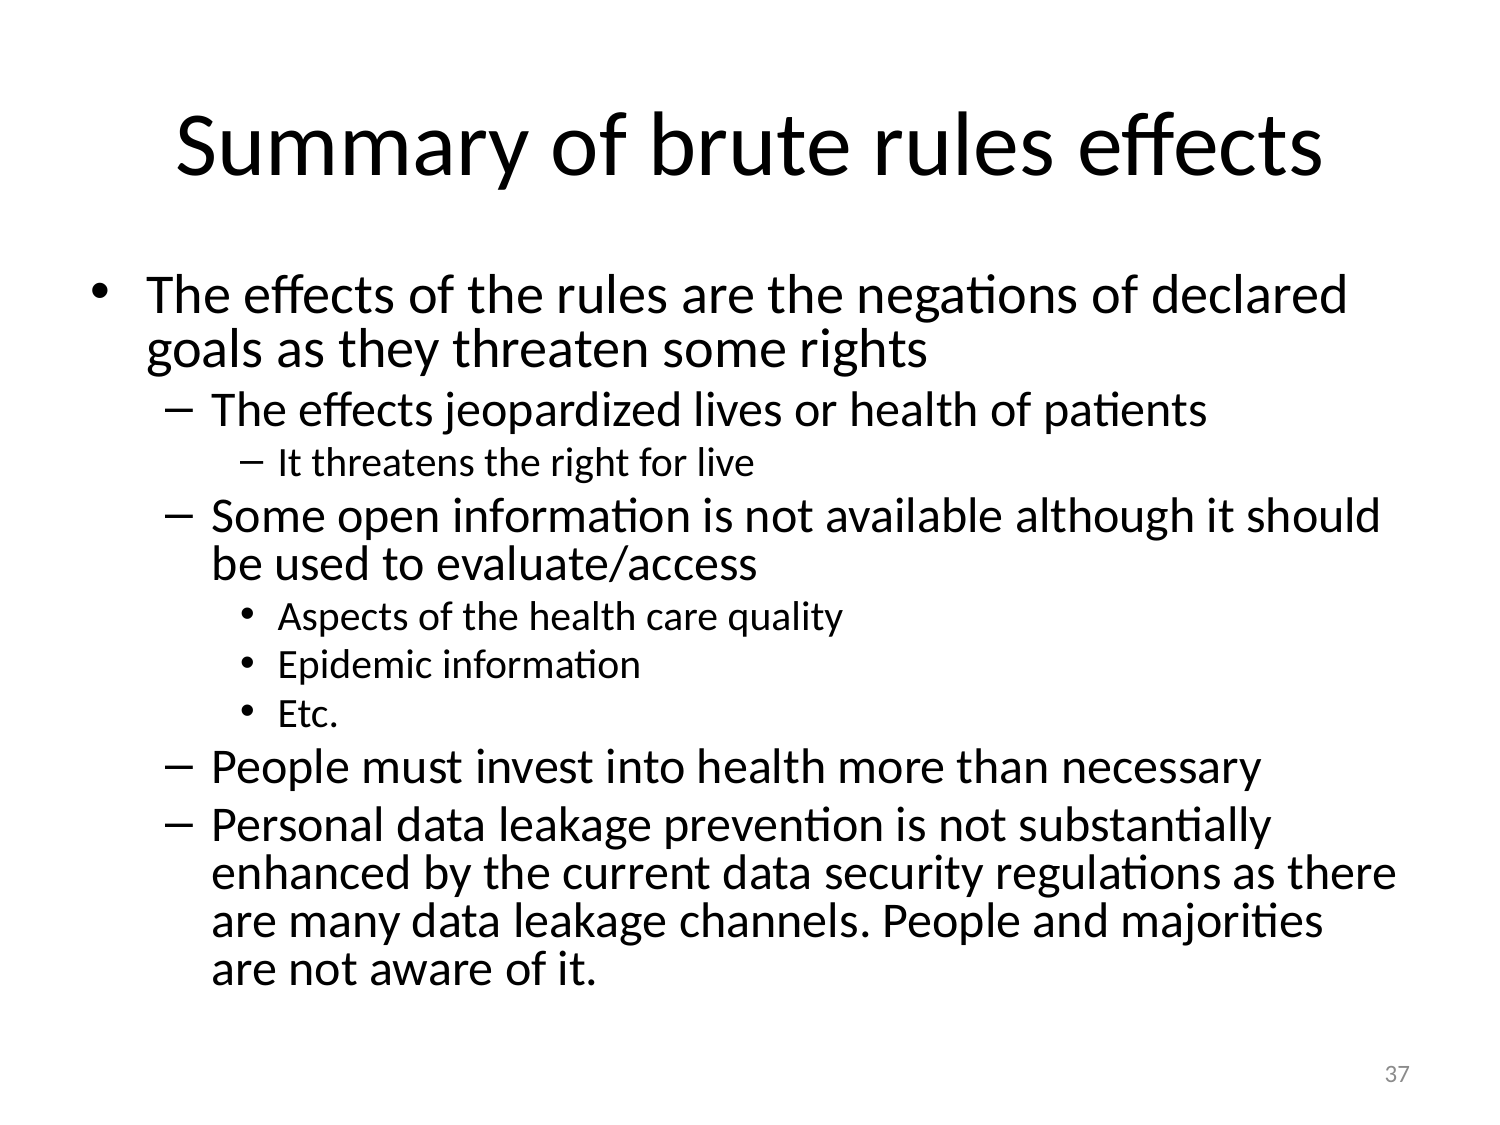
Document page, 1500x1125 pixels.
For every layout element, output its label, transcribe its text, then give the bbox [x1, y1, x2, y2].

slide_number 37 [1074, 1042, 1425, 1103]
title Summary of brute rules effects [75, 45, 1425, 233]
list The effects of the rules are the negations of declared goals as they threaten some rights The effects jeopardized lives or health of patients It threatens the right for live Some open information is not available although it should be used to evaluate/access Aspects of the health care quality Epidemic information Etc. People must invest into health more than necessary Personal data leakage prevention is not substantially enhanced by the current data security regulations as there are many data leakage channels. People and majorities are not aware of it. [75, 262, 1425, 1005]
